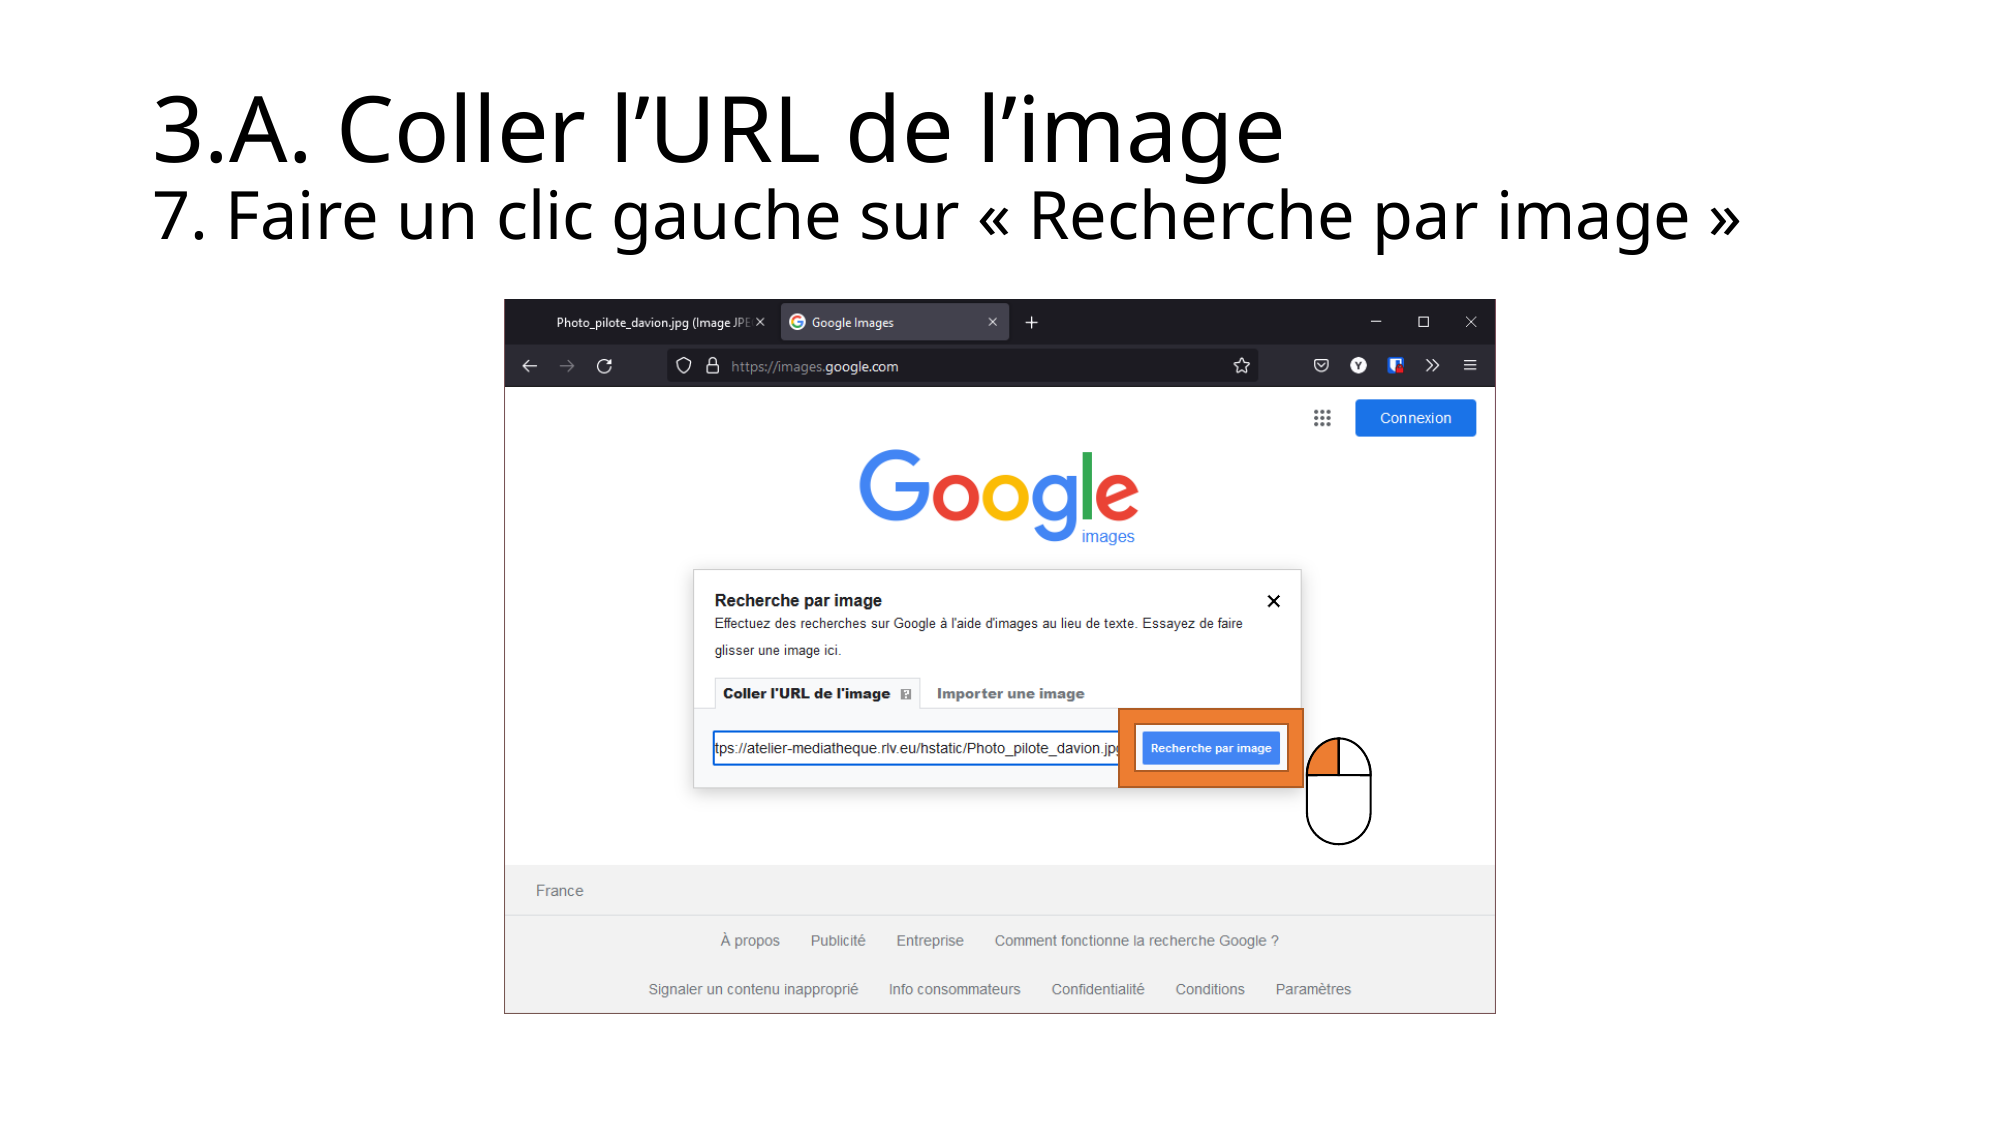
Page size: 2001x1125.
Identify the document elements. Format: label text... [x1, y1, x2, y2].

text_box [1306, 738, 1371, 845]
text_box 3.A. Coller l’URL de l’image 7. Faire un clic gauche sur « Recherche par image » [137, 59, 1863, 278]
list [504, 299, 1496, 1014]
